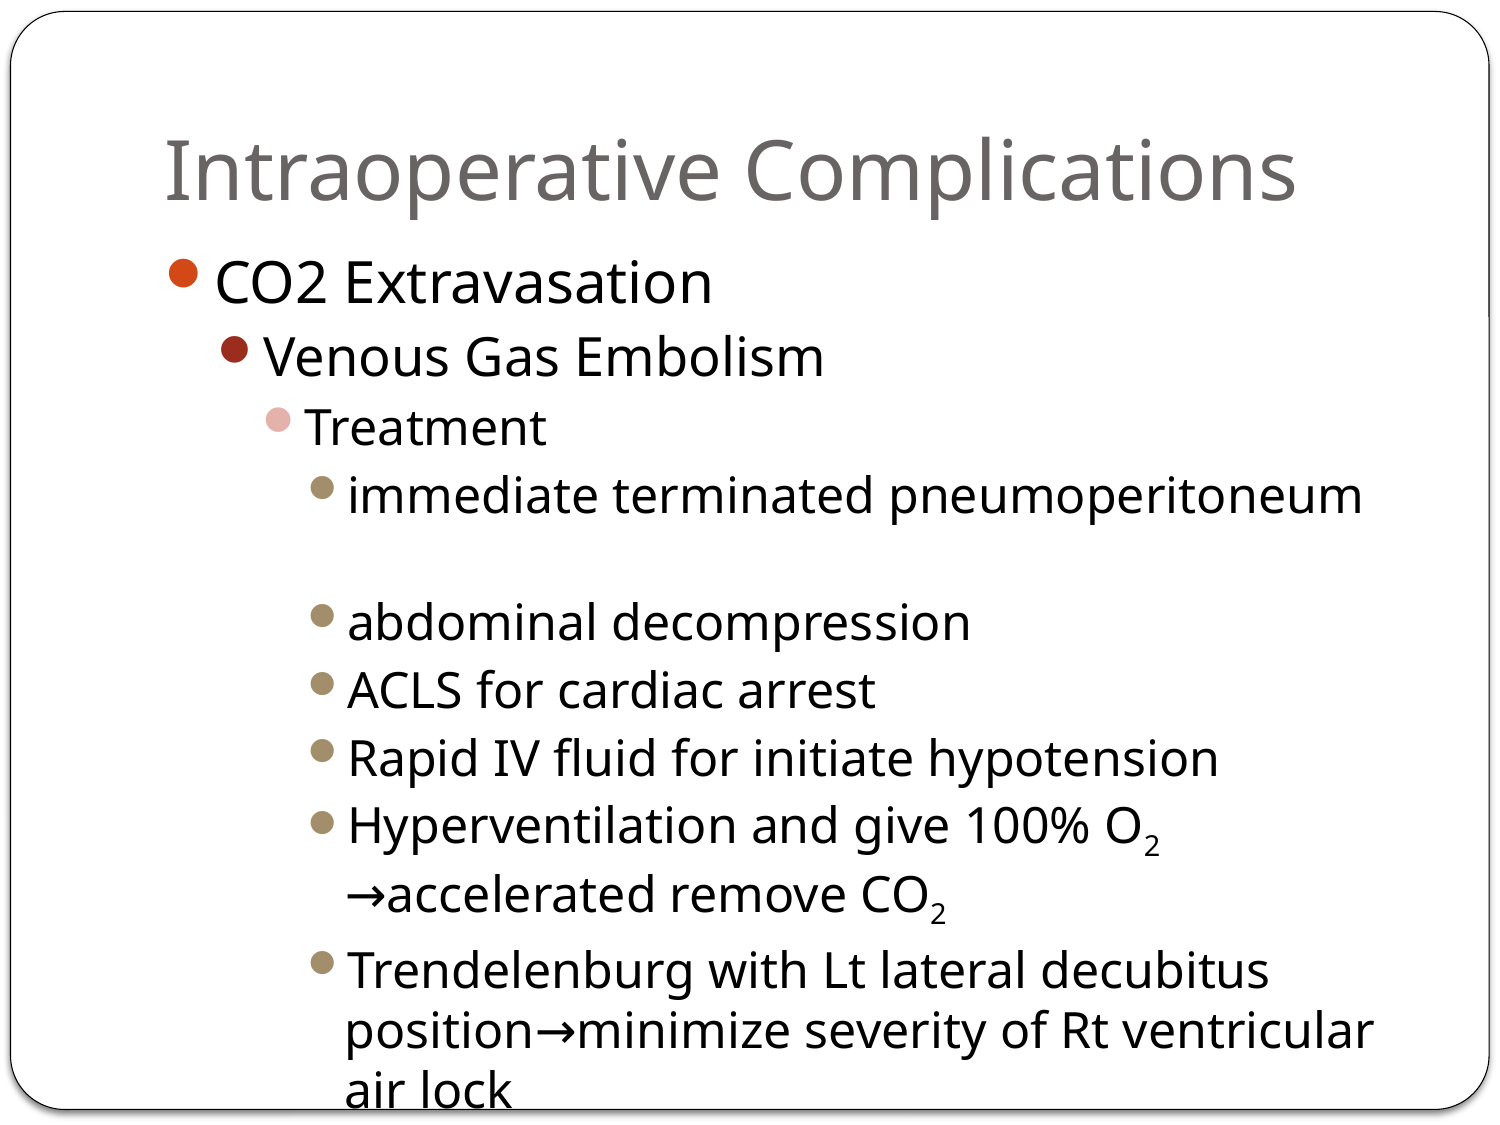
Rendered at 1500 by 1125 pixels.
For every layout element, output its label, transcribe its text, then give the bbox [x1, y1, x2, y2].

list CO2 Extravasation Venous Gas Embolism Treatment immediate terminated pneumoperitoneum abdominal decompression ACLS for cardiac arrest Rapid IV fluid for initiate hypotension Hyperventilation and give 100% O2 →accelerated remove CO2 Trendelenburg with Lt lateral decubitus position→minimize severity of Rt ventricular air lock [150, 237, 1425, 988]
title Intraoperative Complications [150, 45, 1425, 233]
